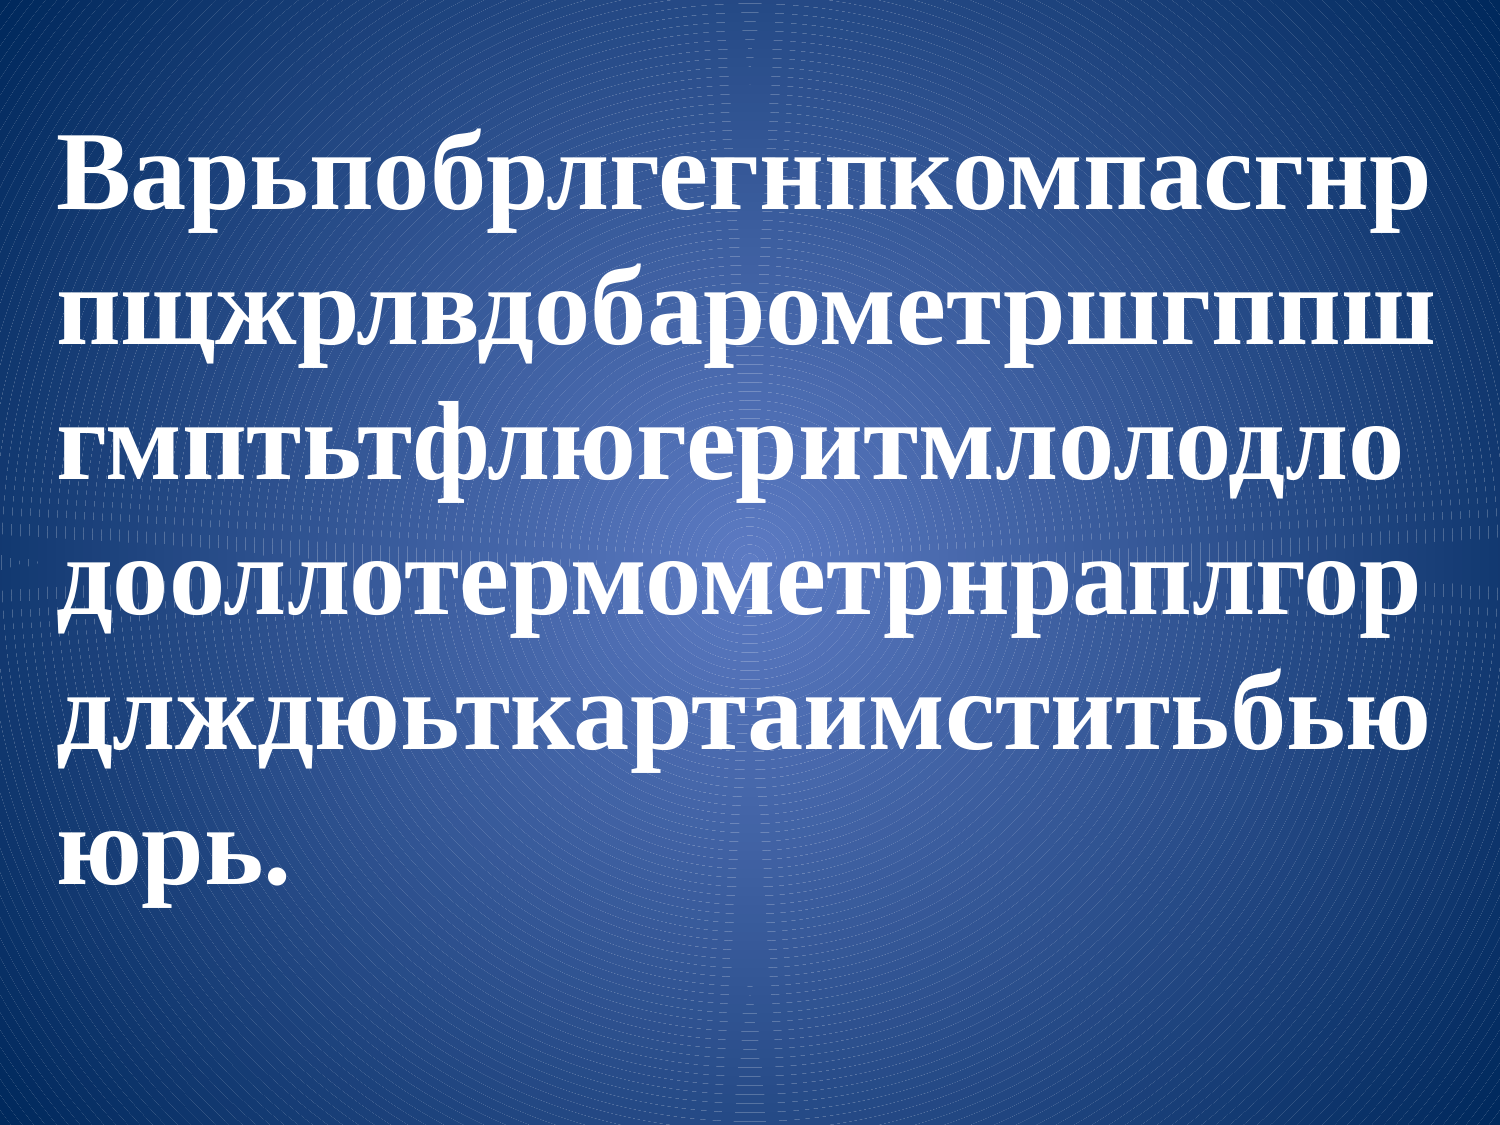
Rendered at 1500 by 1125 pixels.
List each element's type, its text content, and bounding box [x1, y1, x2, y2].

text_box Варьпобрлгегнпкомпасгнрпщжрлвдобарометршгппшгмптьтфлюгеритмлолодлодооллотермометрнраплгордлждюьткартаимститьбьююрь. [41, 89, 1459, 915]
